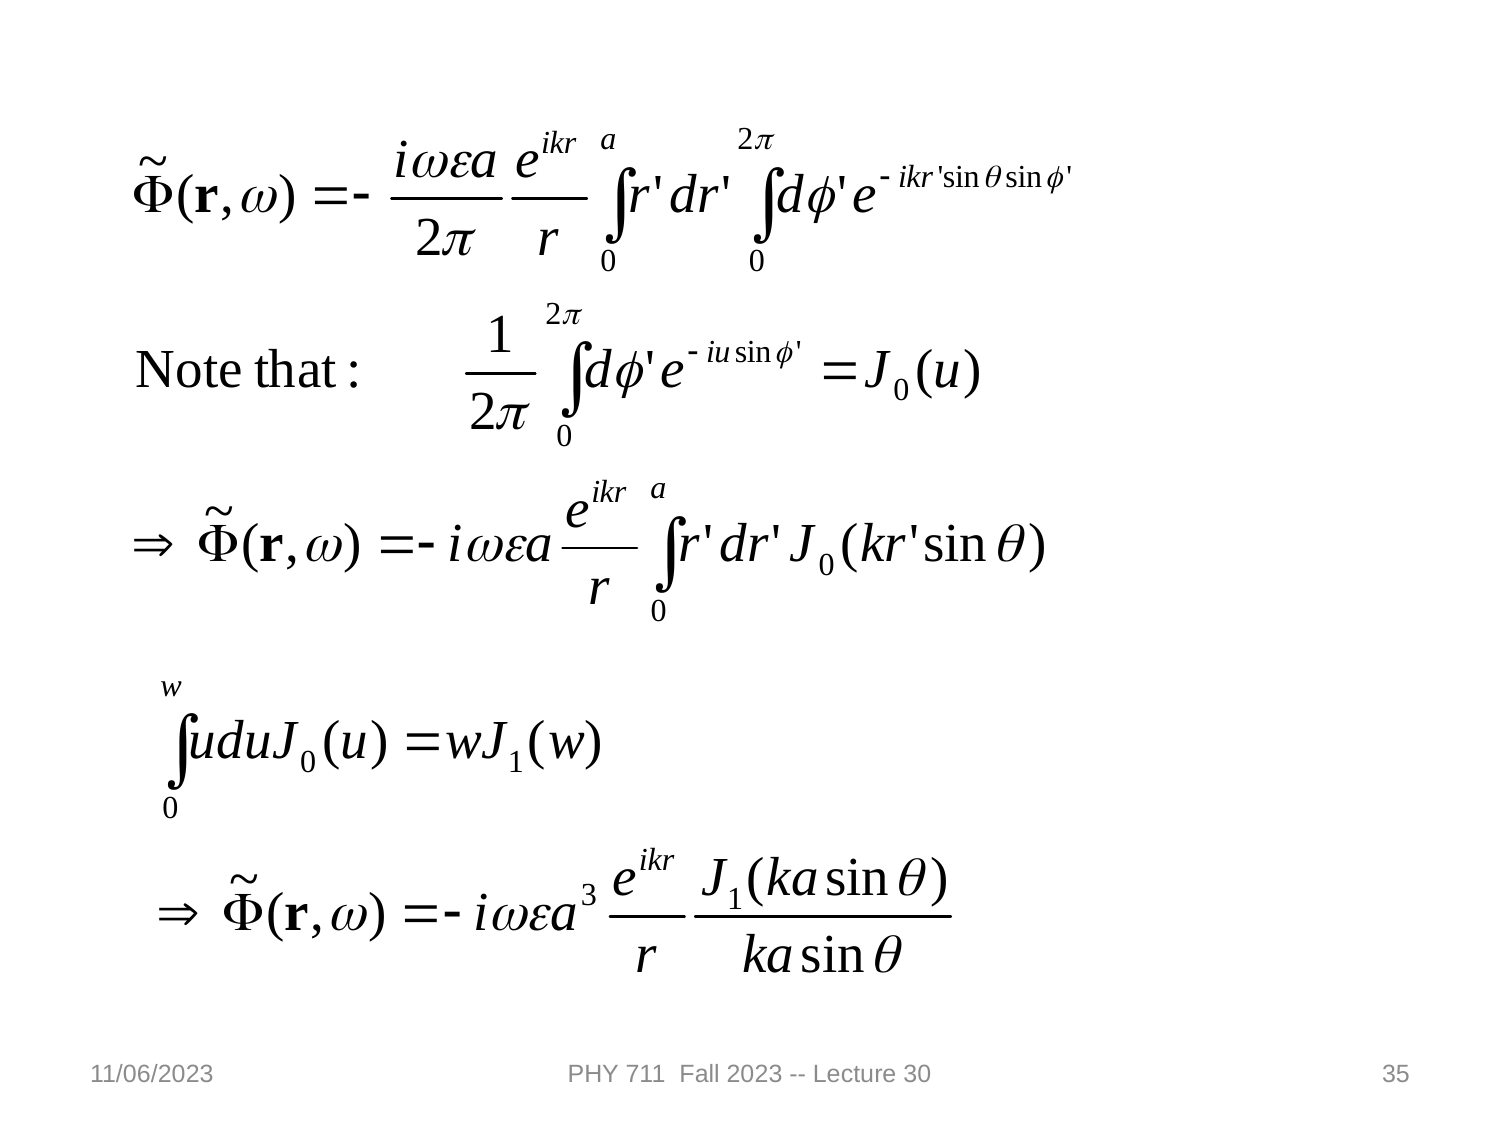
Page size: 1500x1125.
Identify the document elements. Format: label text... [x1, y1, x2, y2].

footer PHY 711 Fall 2023 -- Lecture 30 [512, 1042, 988, 1103]
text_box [149, 662, 963, 988]
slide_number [75, 1042, 425, 1103]
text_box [124, 112, 1089, 635]
slide_number 35 [1074, 1042, 1425, 1103]
